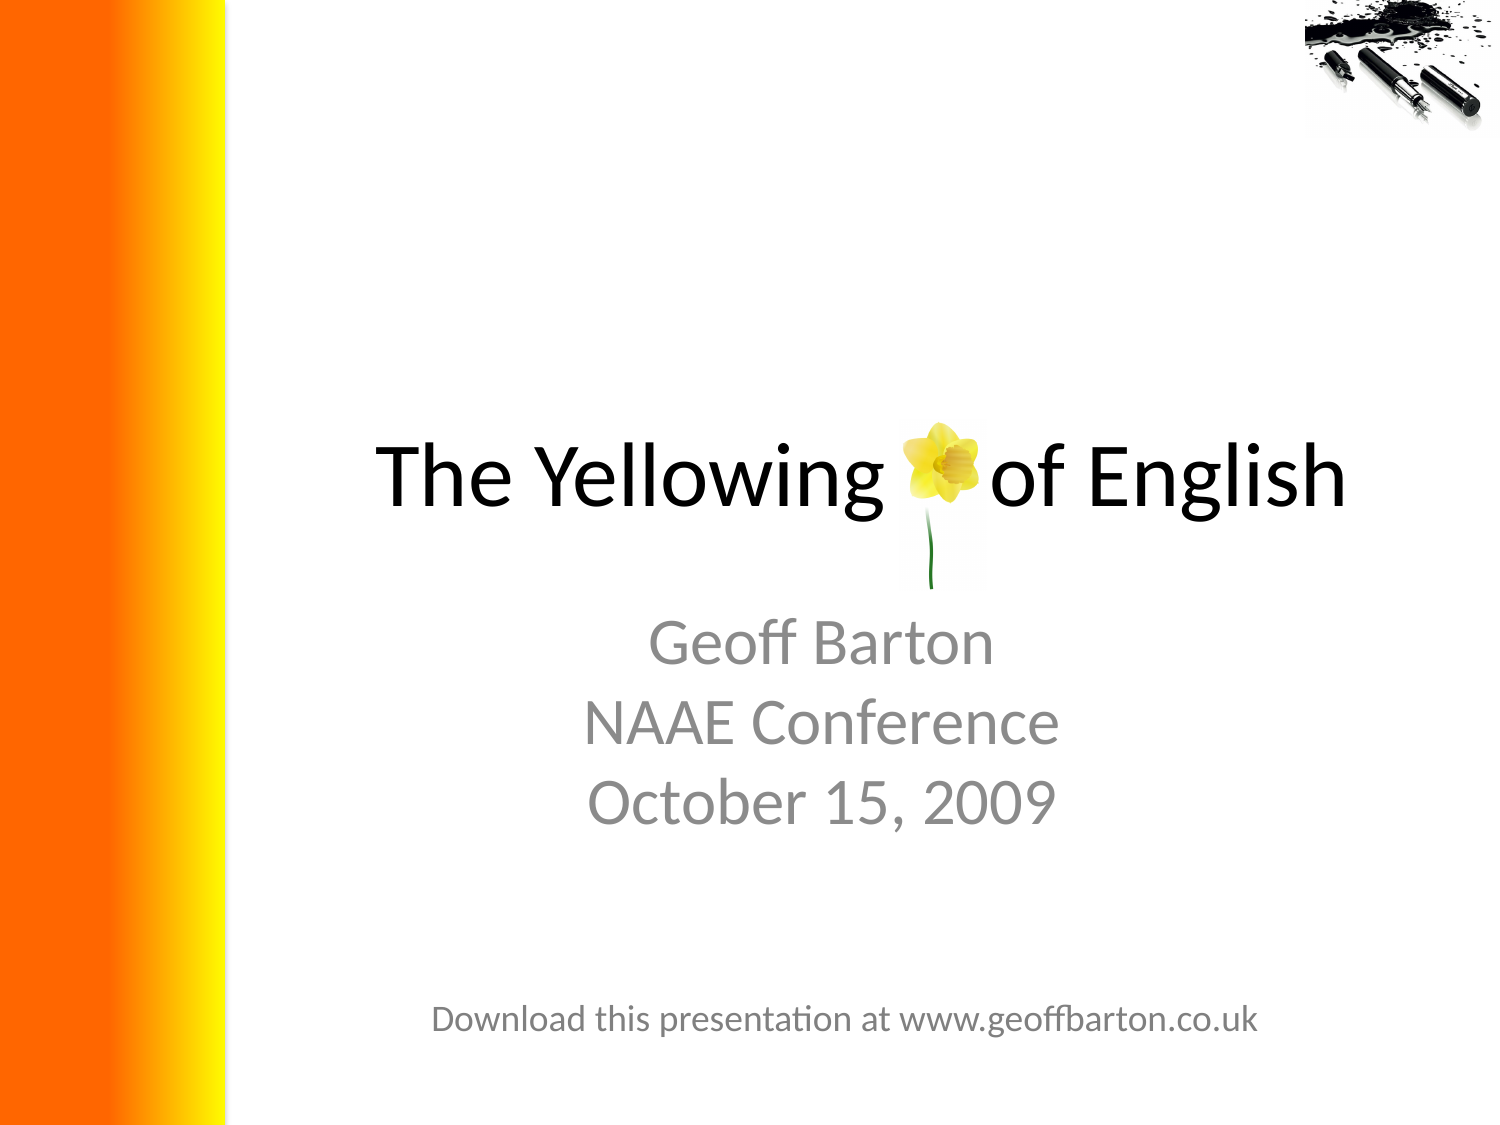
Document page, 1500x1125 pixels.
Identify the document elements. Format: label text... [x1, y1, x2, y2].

text_box [0, 0, 226, 1125]
title The Yellowing of English [229, 349, 1500, 591]
subtitle Geoff Barton NAAE Conference October 15, 2009 [297, 590, 1348, 879]
picture [899, 418, 987, 591]
text_box Download this presentation at www.geoffbarton.co.uk [270, 986, 1420, 1047]
picture [1304, 0, 1500, 138]
